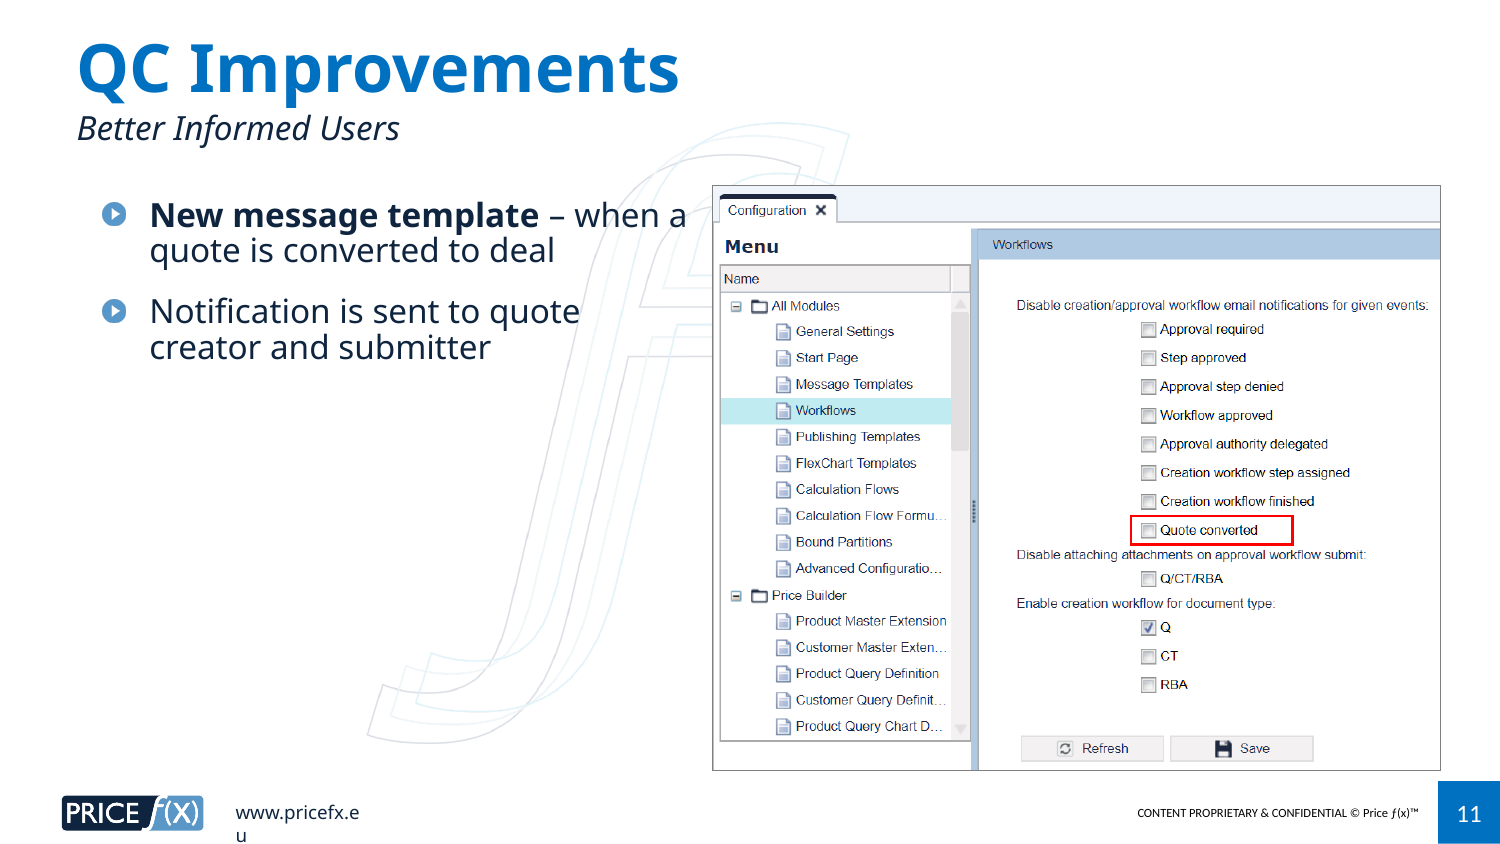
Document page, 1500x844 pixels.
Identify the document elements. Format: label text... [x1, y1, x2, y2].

picture [102, 299, 126, 323]
list QC Improvements [62, 37, 1438, 104]
slide_number 11 [1438, 781, 1500, 844]
picture [102, 202, 126, 226]
list New message template – when a quote is converted to deal Notification is sent to quote creator and submitter [87, 190, 365, 681]
picture [365, 122, 1441, 771]
text_box Better Informed Users [61, 104, 1438, 172]
